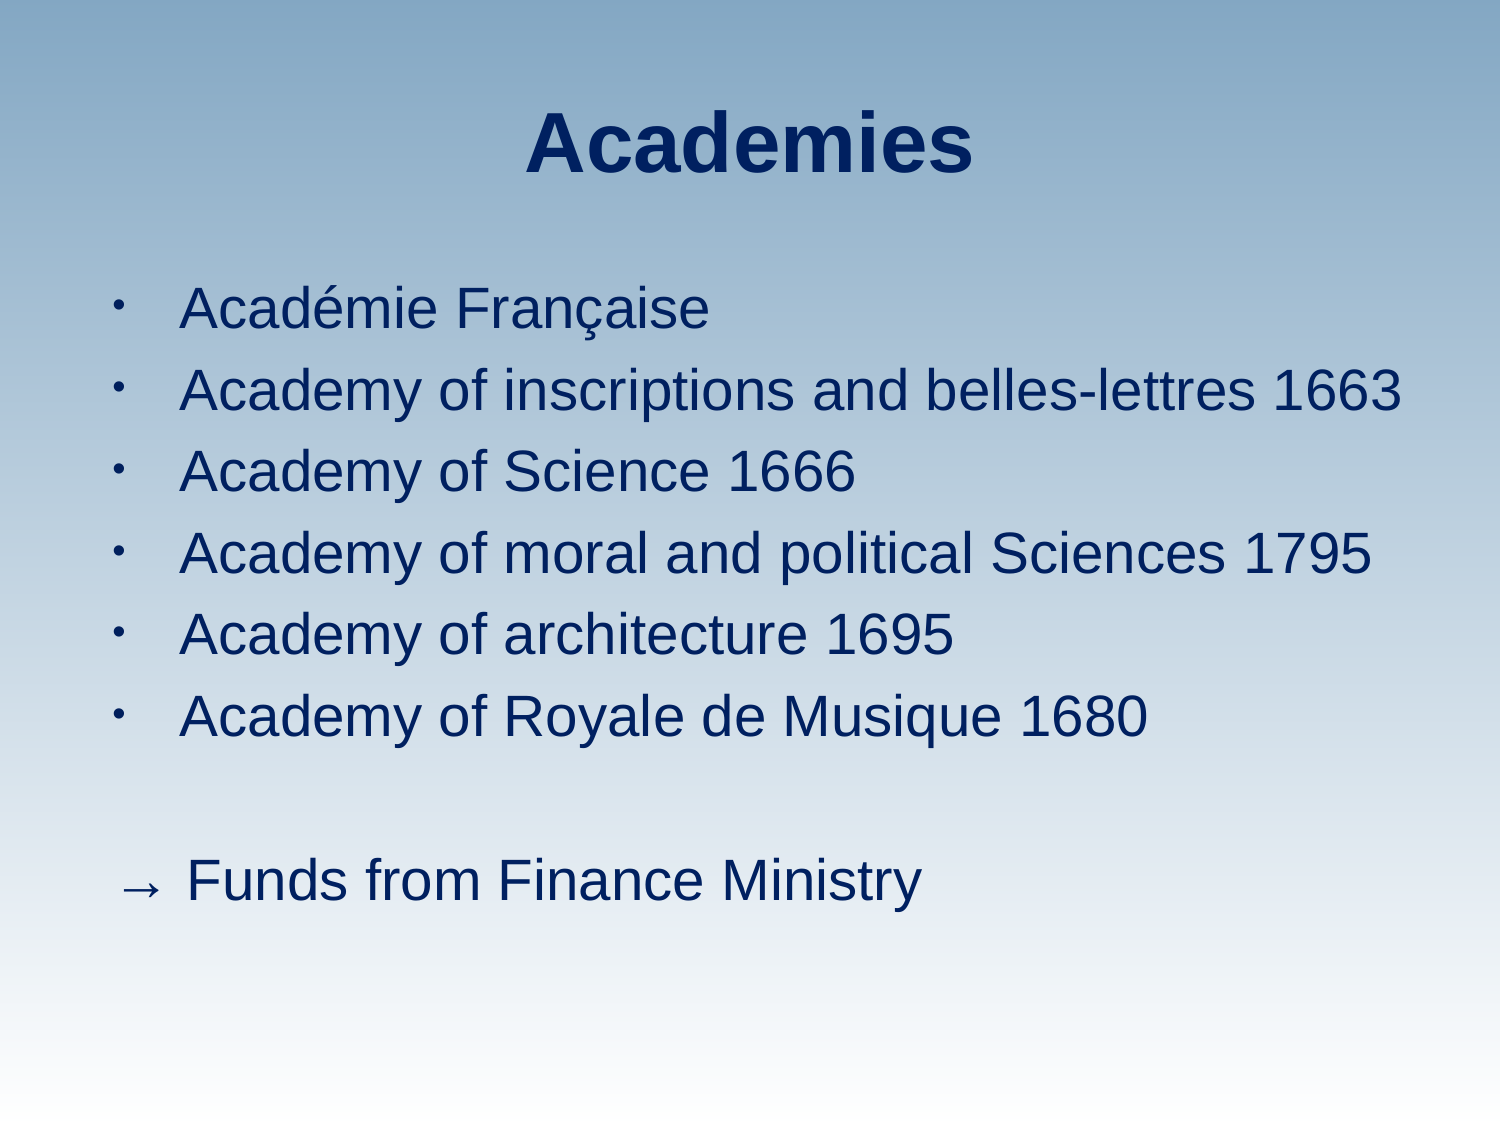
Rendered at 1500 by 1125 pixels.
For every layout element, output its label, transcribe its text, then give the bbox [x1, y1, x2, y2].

title Academies [75, 45, 1425, 233]
list Académie Française Academy of inscriptions and belles-lettres 1663 Academy of Science 1666 Academy of moral and political Sciences 1795 Academy of architecture 1695 Academy of Royale de Musique 1680 → Funds from Finance Ministry [75, 262, 1425, 1035]
